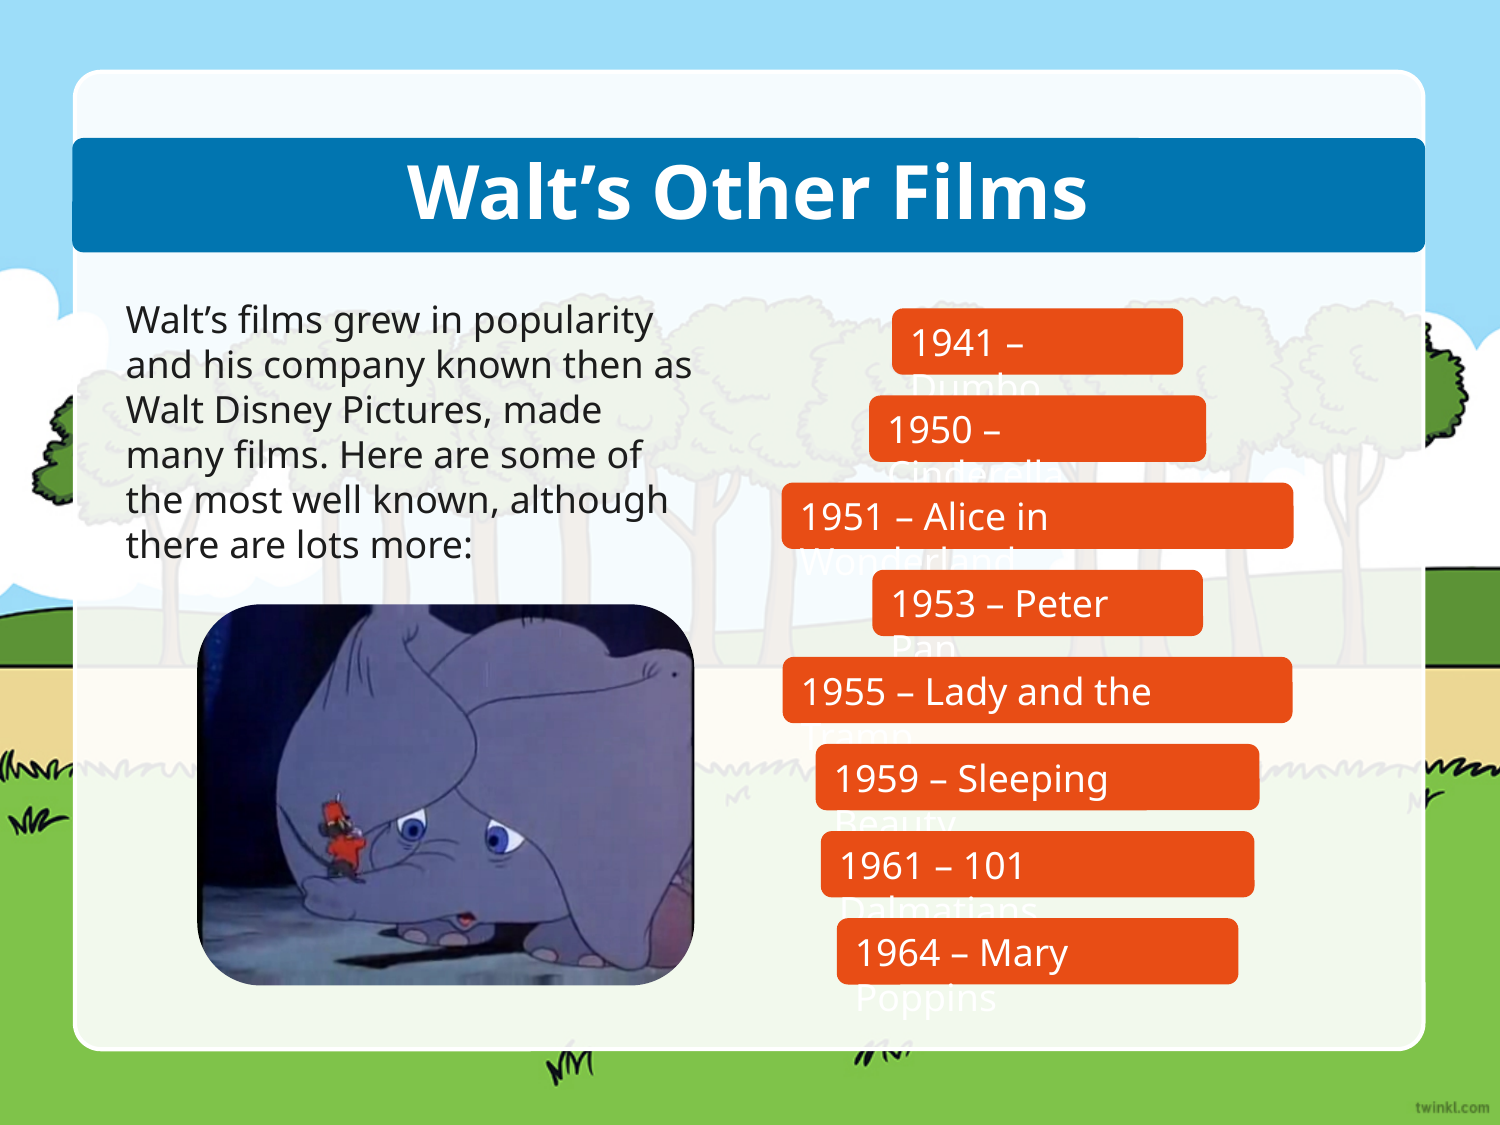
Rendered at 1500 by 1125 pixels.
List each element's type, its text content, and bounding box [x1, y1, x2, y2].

text_box 1953 – Peter Pan [872, 569, 1204, 637]
text_box 1961 – 101 Dalmatians [820, 831, 1255, 898]
text_box Walt’s Other Films [72, 137, 1426, 253]
text_box Walt’s films grew in popularity and his company known then as Walt Disney Pictures, made many films. Here are some of the most well known, although there are lots more: [125, 295, 695, 566]
text_box 1964 – Mary Poppins [836, 918, 1239, 985]
text_box 1959 – Sleeping Beauty [815, 743, 1260, 811]
text_box 1955 – Lady and the Tramp [782, 656, 1293, 724]
picture [0, 0, 1500, 1125]
text_box 1951 – Alice in Wonderland [781, 482, 1294, 549]
text_box 1950 – Cinderella [869, 395, 1207, 462]
text_box 1941 – Dumbo [892, 308, 1184, 375]
